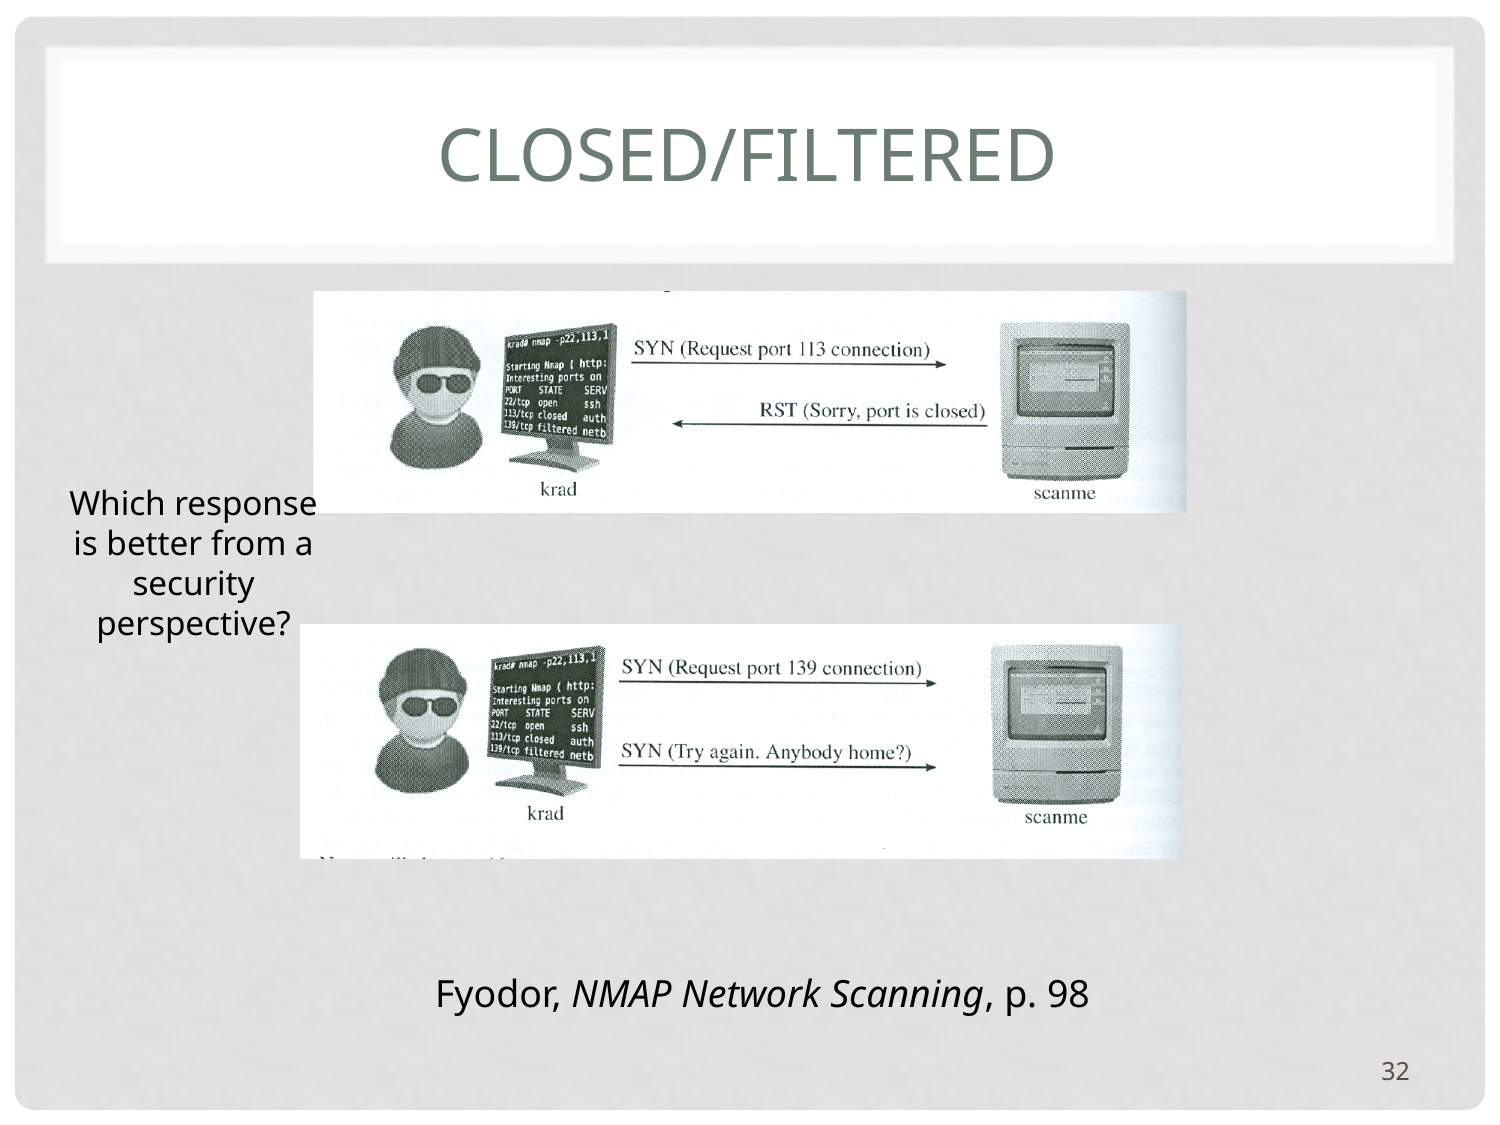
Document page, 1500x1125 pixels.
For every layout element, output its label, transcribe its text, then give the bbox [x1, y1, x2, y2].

picture [299, 624, 1183, 859]
title Closed/Filtered [69, 66, 1425, 238]
slide_number 32 [1074, 1042, 1425, 1103]
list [313, 290, 1187, 513]
text_box Fyodor, NMAP Network Scanning, p. 98 [137, 962, 1388, 1023]
text_box Which response is better from a security perspective? [49, 474, 338, 650]
